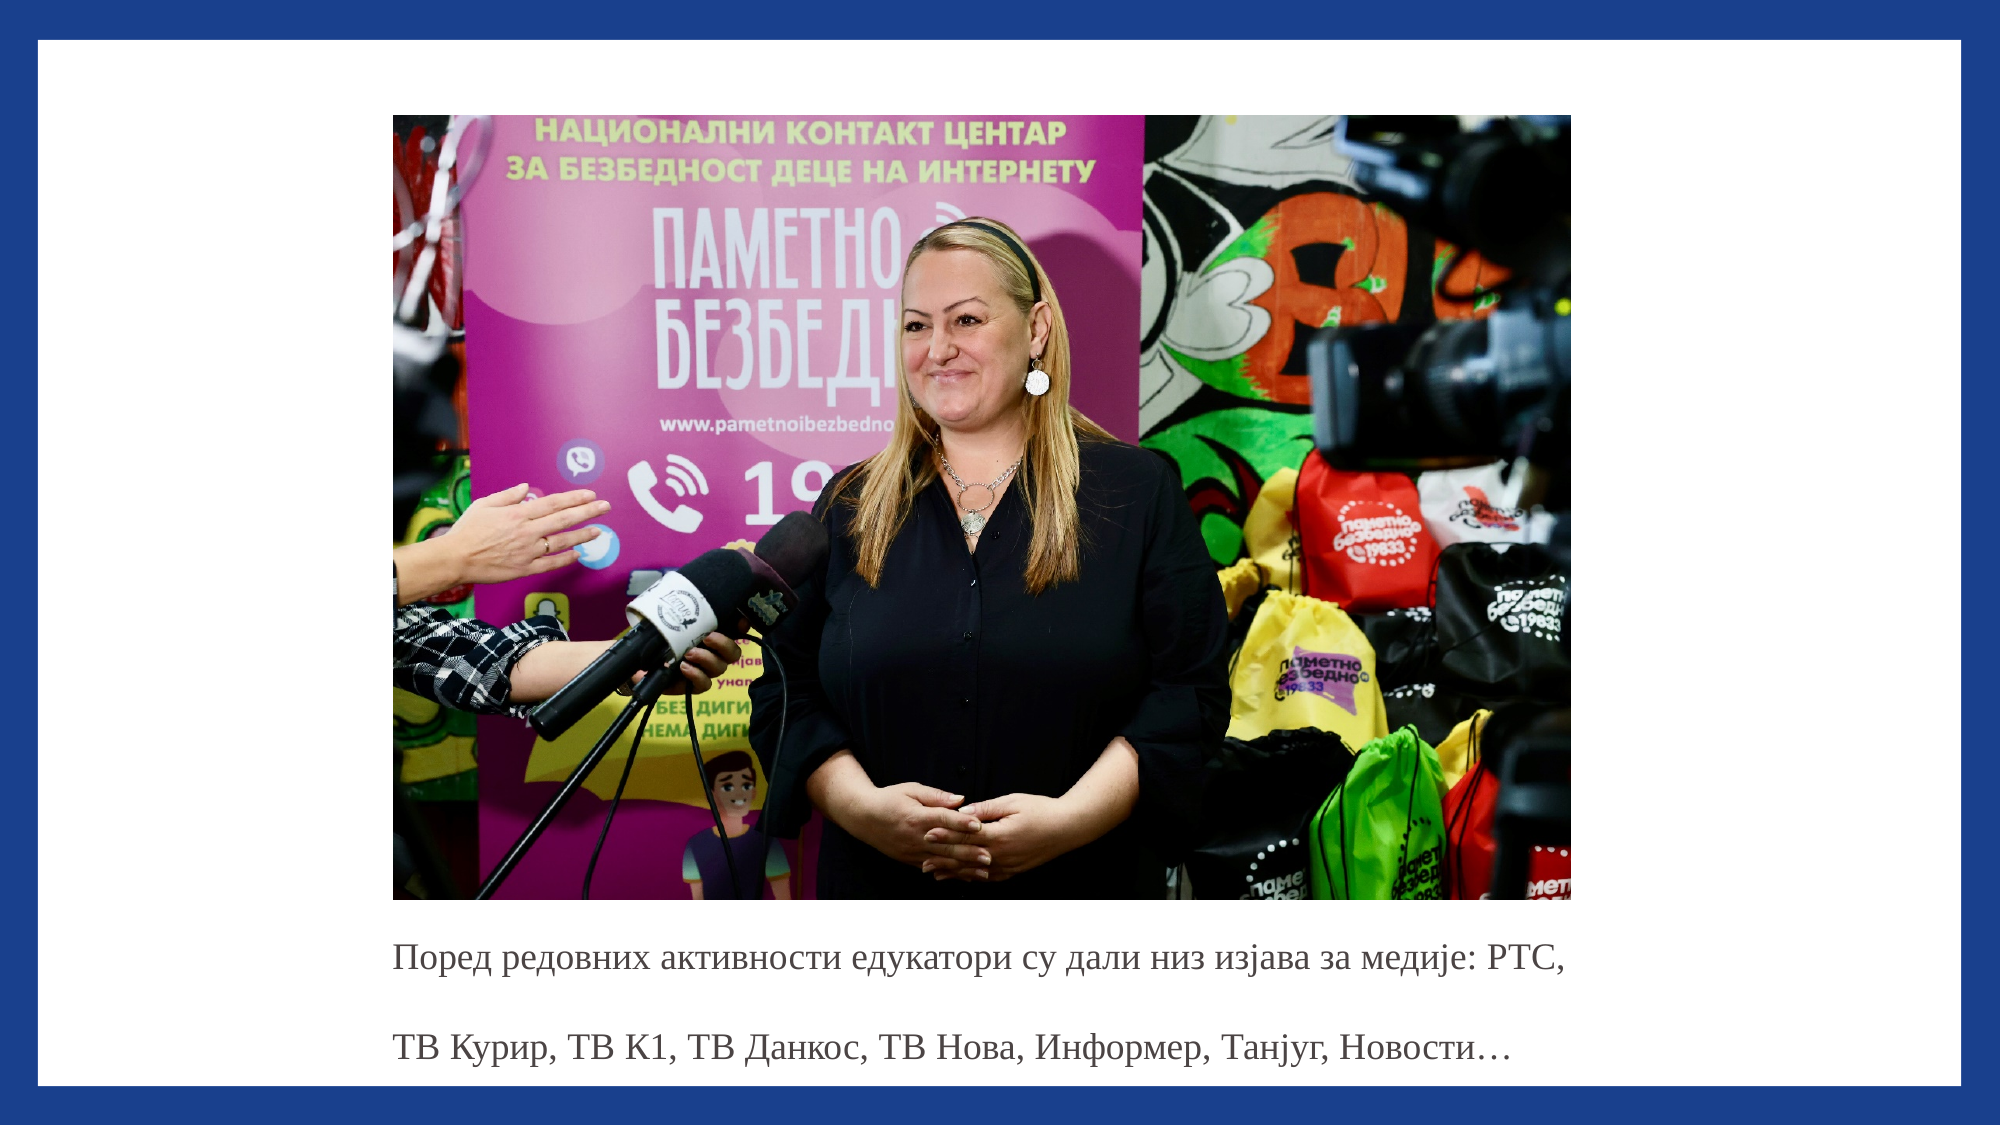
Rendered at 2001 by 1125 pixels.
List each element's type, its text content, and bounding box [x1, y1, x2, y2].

picture [393, 115, 1571, 901]
text_box Поред редовних активности едукатори су дали низ изјава за медије: РТС, ТВ Курир, ТВ К1, ТВ Данкос, ТВ Нова, Информер, Танјуг, Новости… [375, 924, 1589, 1075]
